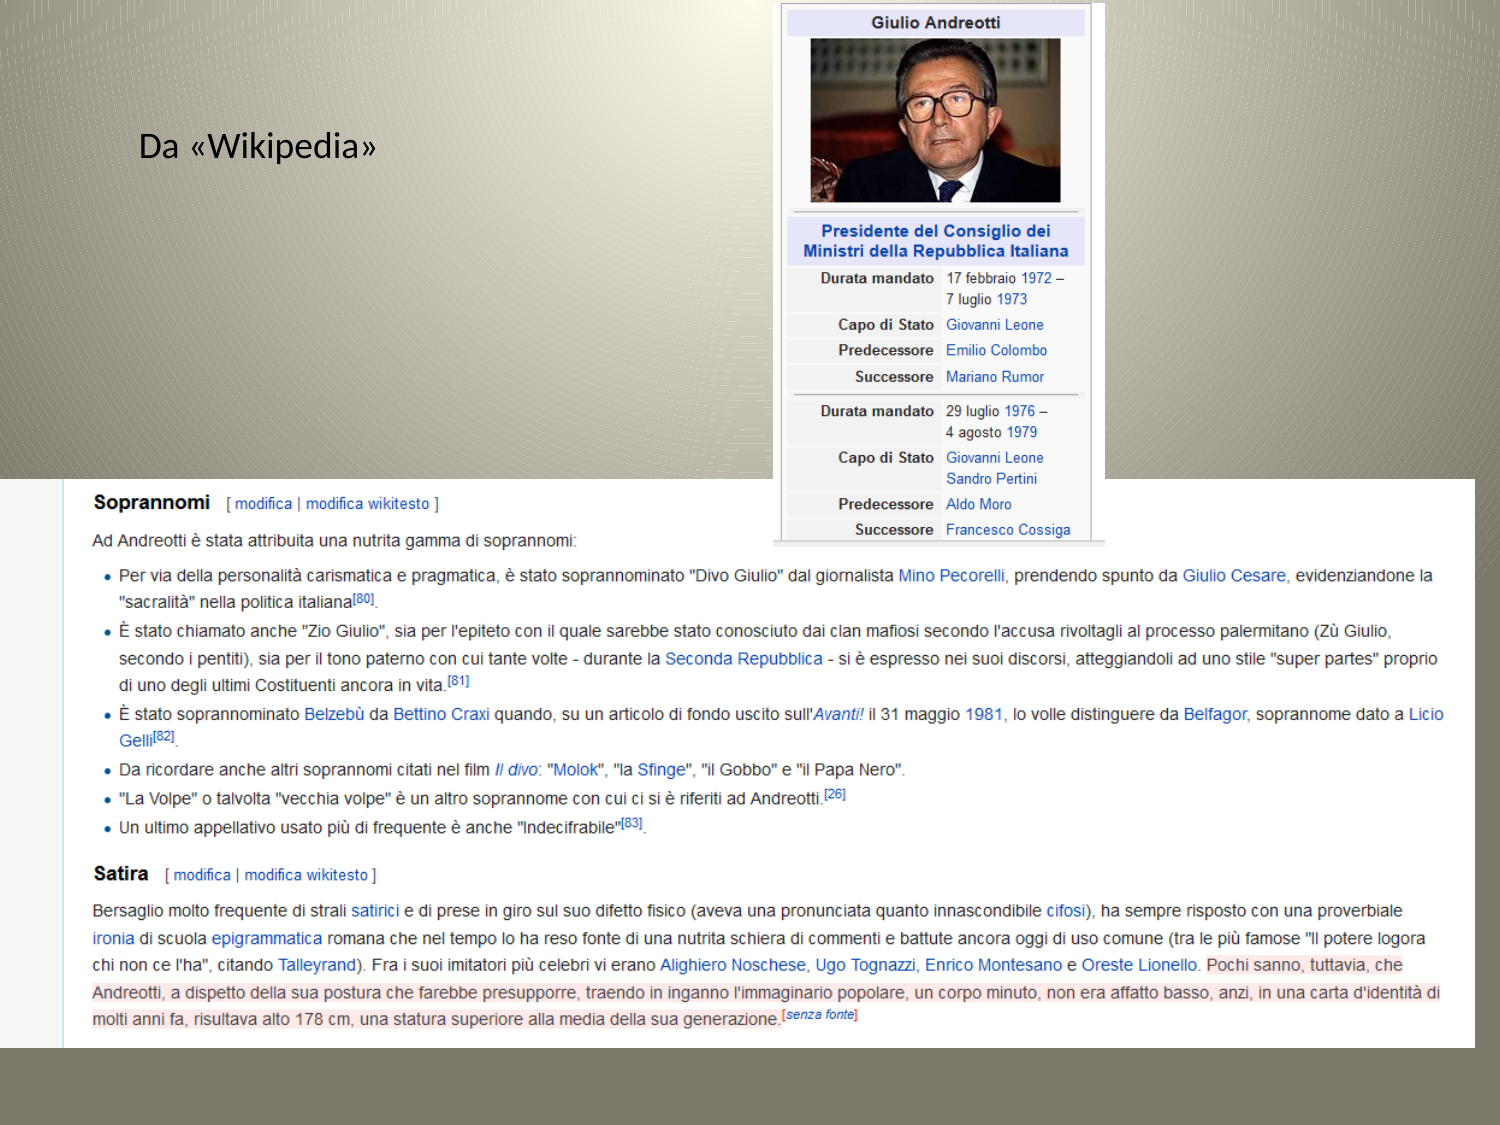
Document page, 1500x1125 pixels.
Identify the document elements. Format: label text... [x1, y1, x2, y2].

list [0, 479, 1475, 1048]
picture [773, 3, 1105, 547]
text_box Da «Wikipedia» [123, 113, 680, 174]
